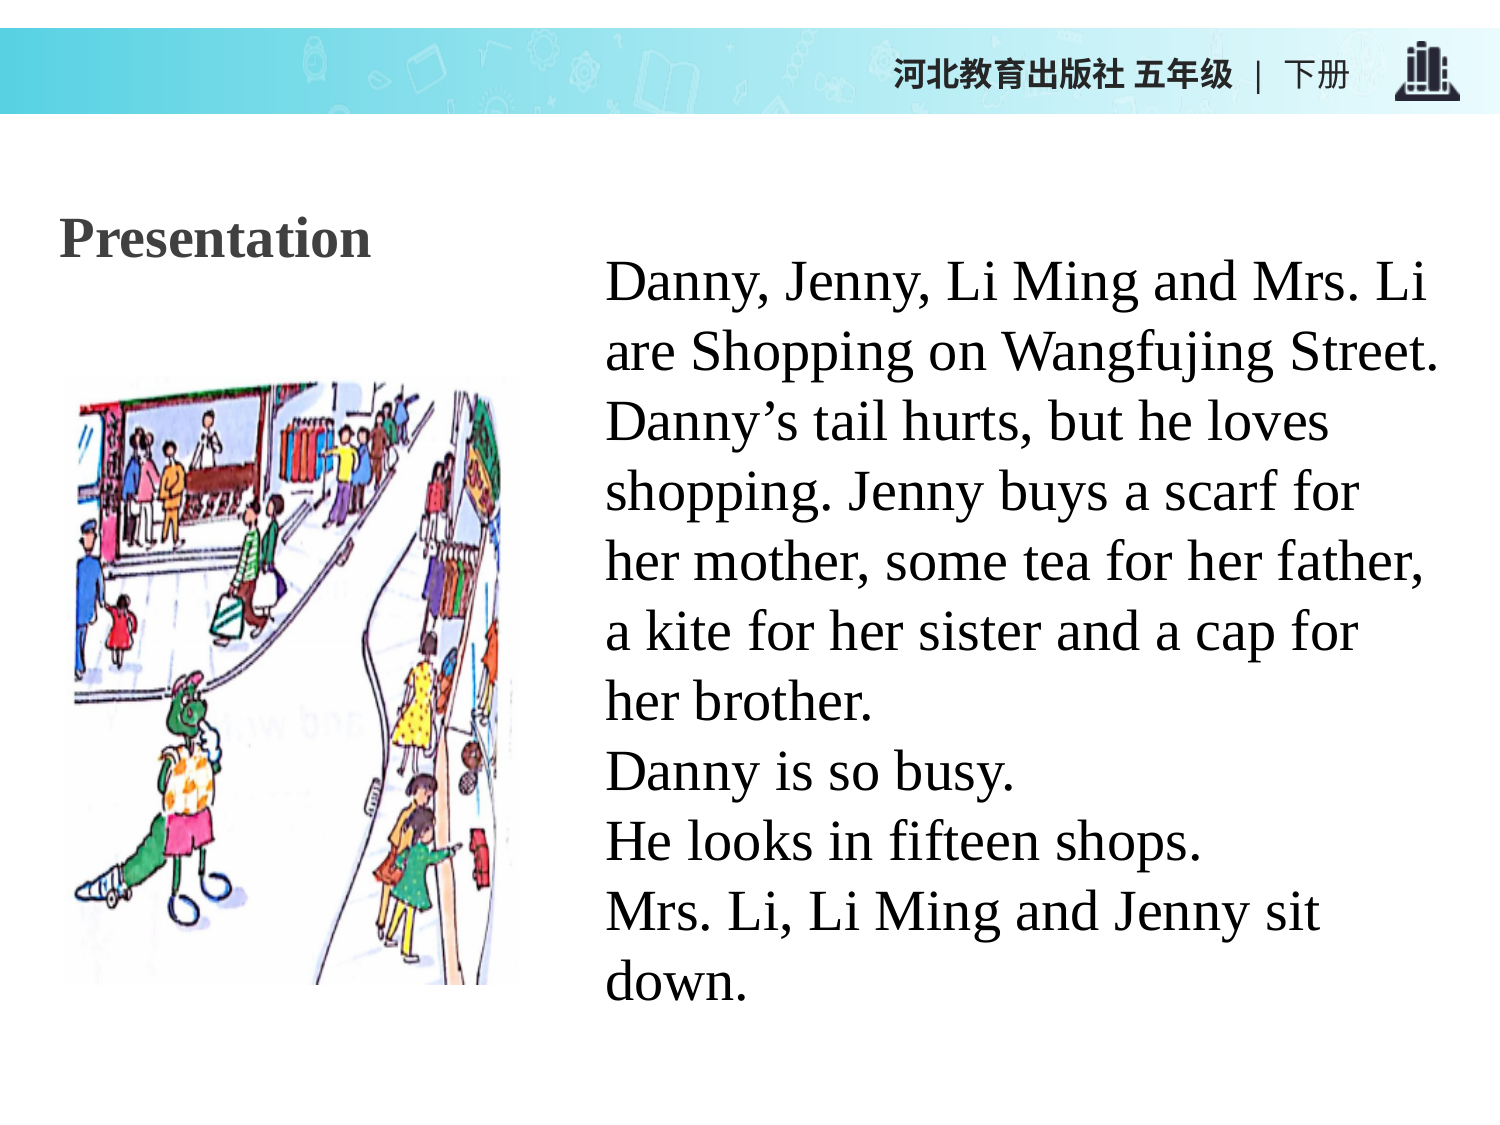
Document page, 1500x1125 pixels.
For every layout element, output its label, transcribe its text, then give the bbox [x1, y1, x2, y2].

picture [303, 29, 1385, 114]
text_box Danny, Jenny, Li Ming and Mrs. Li are Shopping on Wangfujing Street. Danny’s tail hurts, but he loves shopping. Jenny buys a scarf for her mother, some tea for her father, a kite for her sister and a cap for her brother. Danny is so busy. He looks in fifteen shops. Mrs. Li, Li Ming and Jenny sit down. [590, 235, 1460, 1020]
text_box 河北教育出版社 五年级 | 下册 [878, 46, 1396, 101]
picture [65, 376, 533, 985]
text_box Presentation [44, 192, 388, 277]
picture [1395, 41, 1460, 101]
